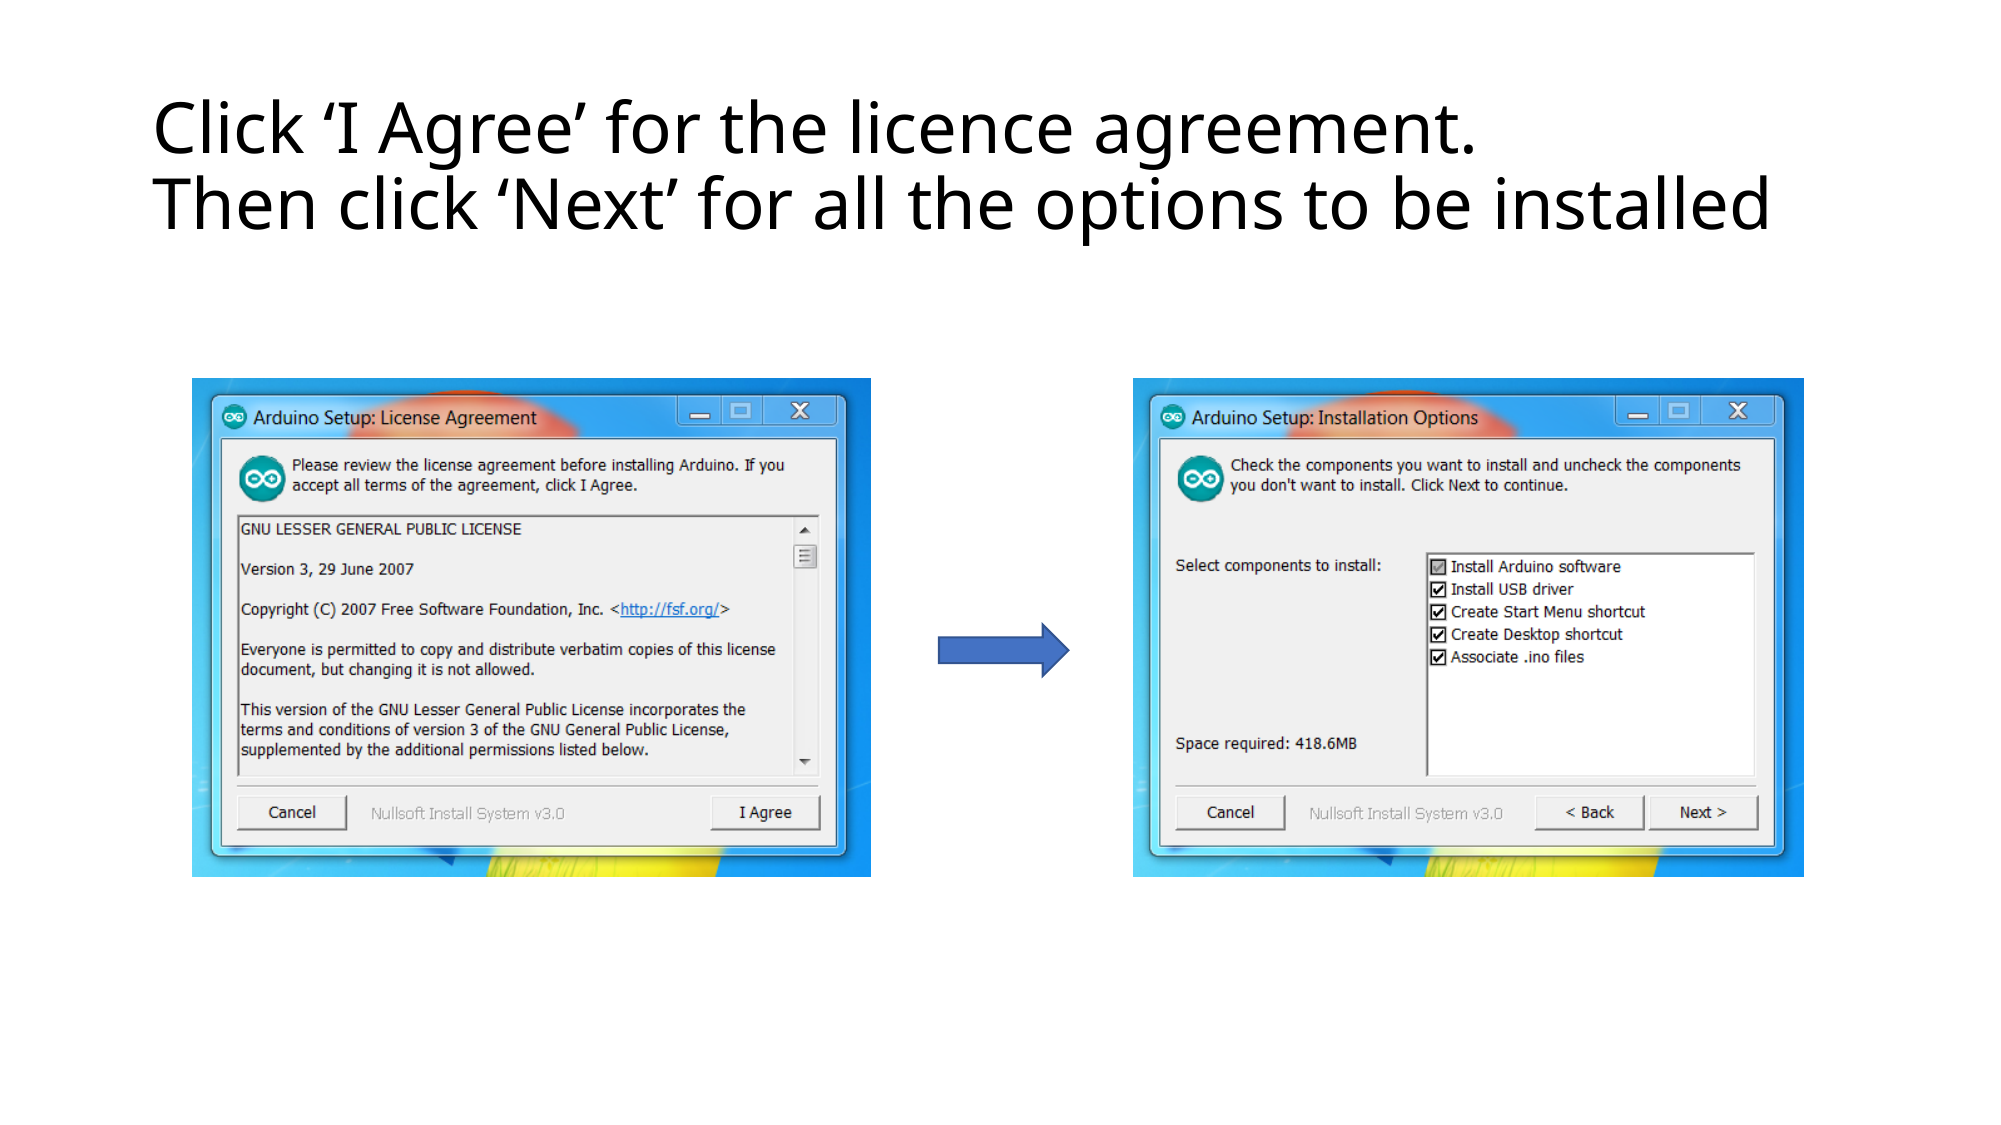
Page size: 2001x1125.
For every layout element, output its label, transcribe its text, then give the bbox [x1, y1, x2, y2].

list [192, 378, 871, 877]
picture [1133, 378, 1804, 877]
title Click ‘I Agree’ for the licence agreement. Then click ‘Next’ for all the options to be installed [137, 59, 1863, 278]
text_box [937, 622, 1070, 679]
